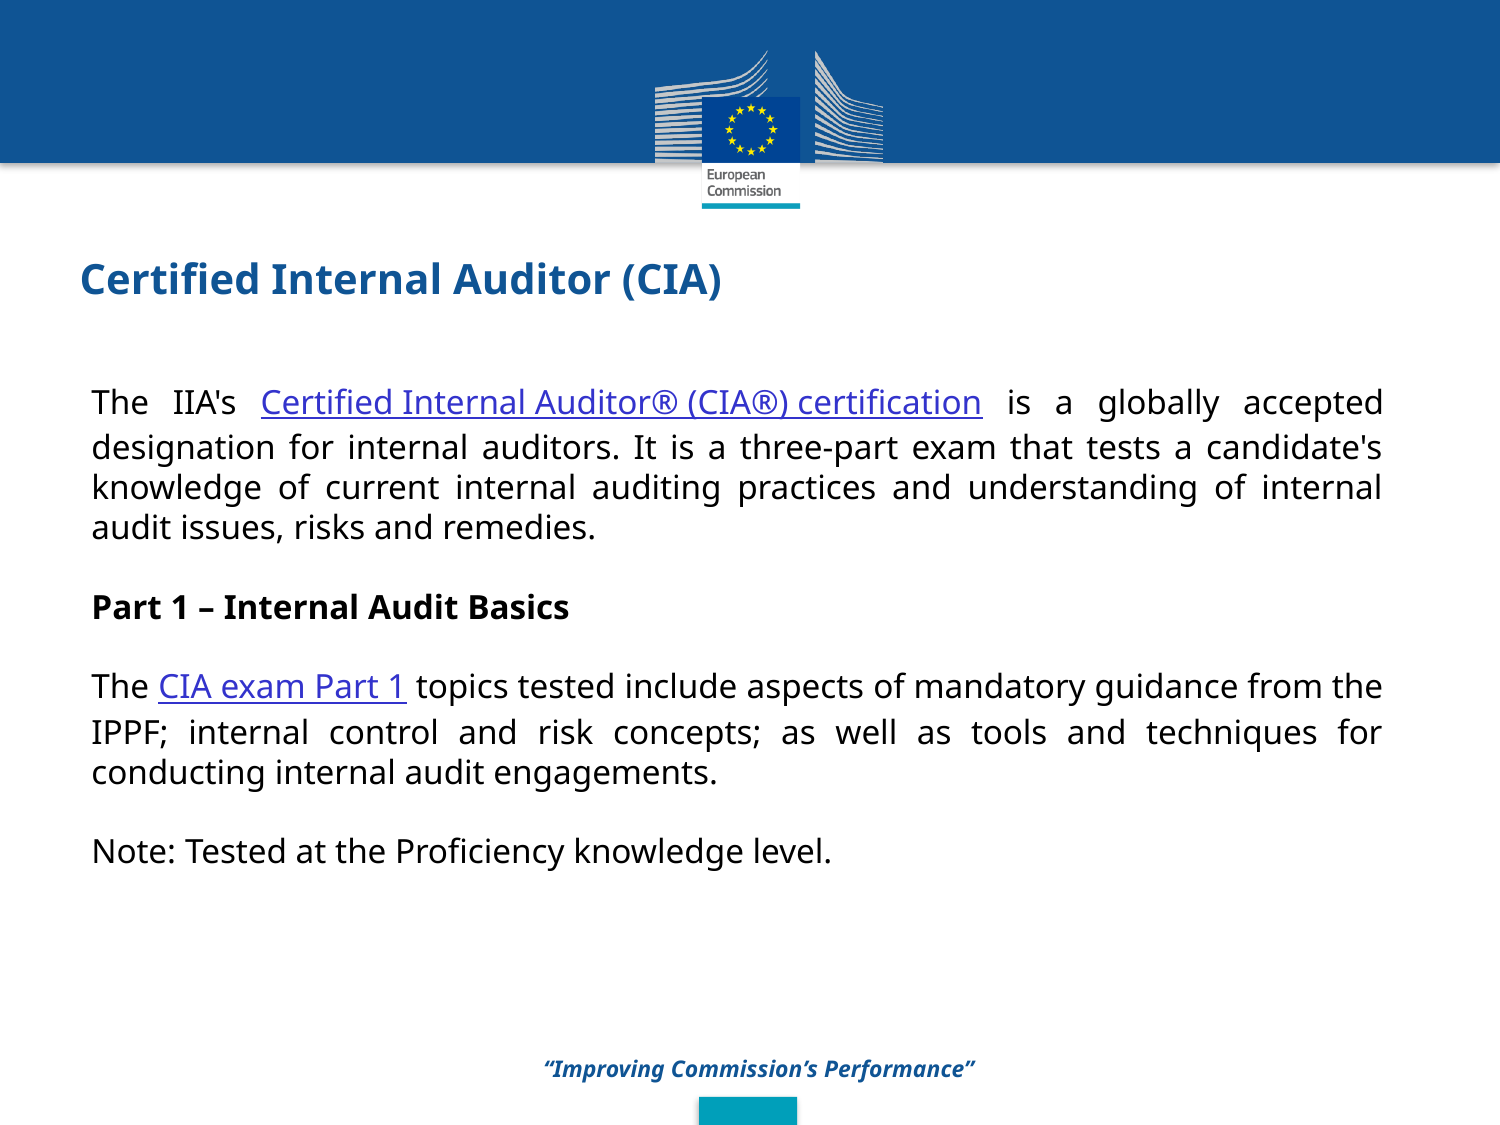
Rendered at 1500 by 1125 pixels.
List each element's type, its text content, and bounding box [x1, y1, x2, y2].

picture [655, 50, 883, 209]
footer “Improving Commission’s Performance” [442, 1046, 1069, 1091]
text_box Certified Internal Auditor (CIA) [64, 231, 1199, 325]
text_box The IIA's Certified Internal Auditor® (CIA®) certification is a globally accepted designation for internal auditors. It is a three-part exam that tests a candidate's knowledge of current internal auditing practices and understanding of internal audit issues, risks and remedies. Part 1 – Internal Audit Basics The CIA exam Part 1 topics tested include aspects of mandatory guidance from the IPPF; internal control and risk concepts; as well as tools and techniques for conducting internal audit engagements. Note: Tested at the Proficiency knowledge level. [76, 373, 1400, 878]
